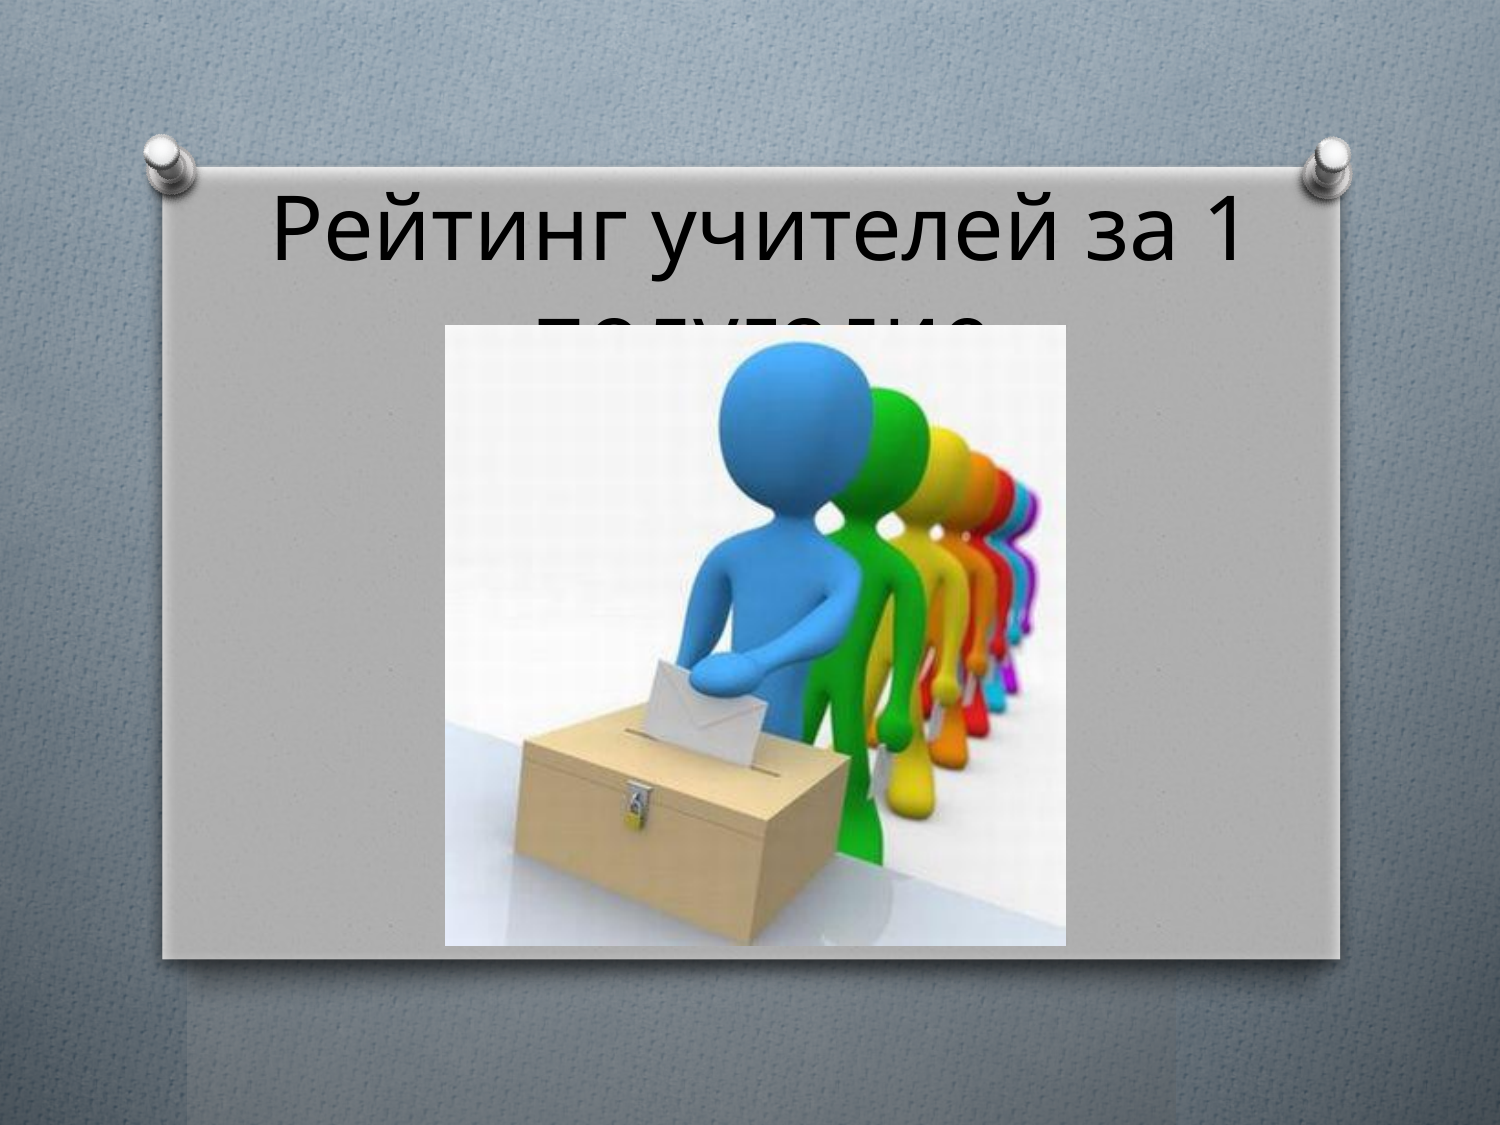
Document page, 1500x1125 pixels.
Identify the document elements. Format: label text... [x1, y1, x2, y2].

title Рейтинг учителей за 1 полугодие [183, 160, 1341, 433]
picture [1274, 109, 1396, 218]
picture [112, 100, 235, 218]
picture [445, 325, 1066, 946]
